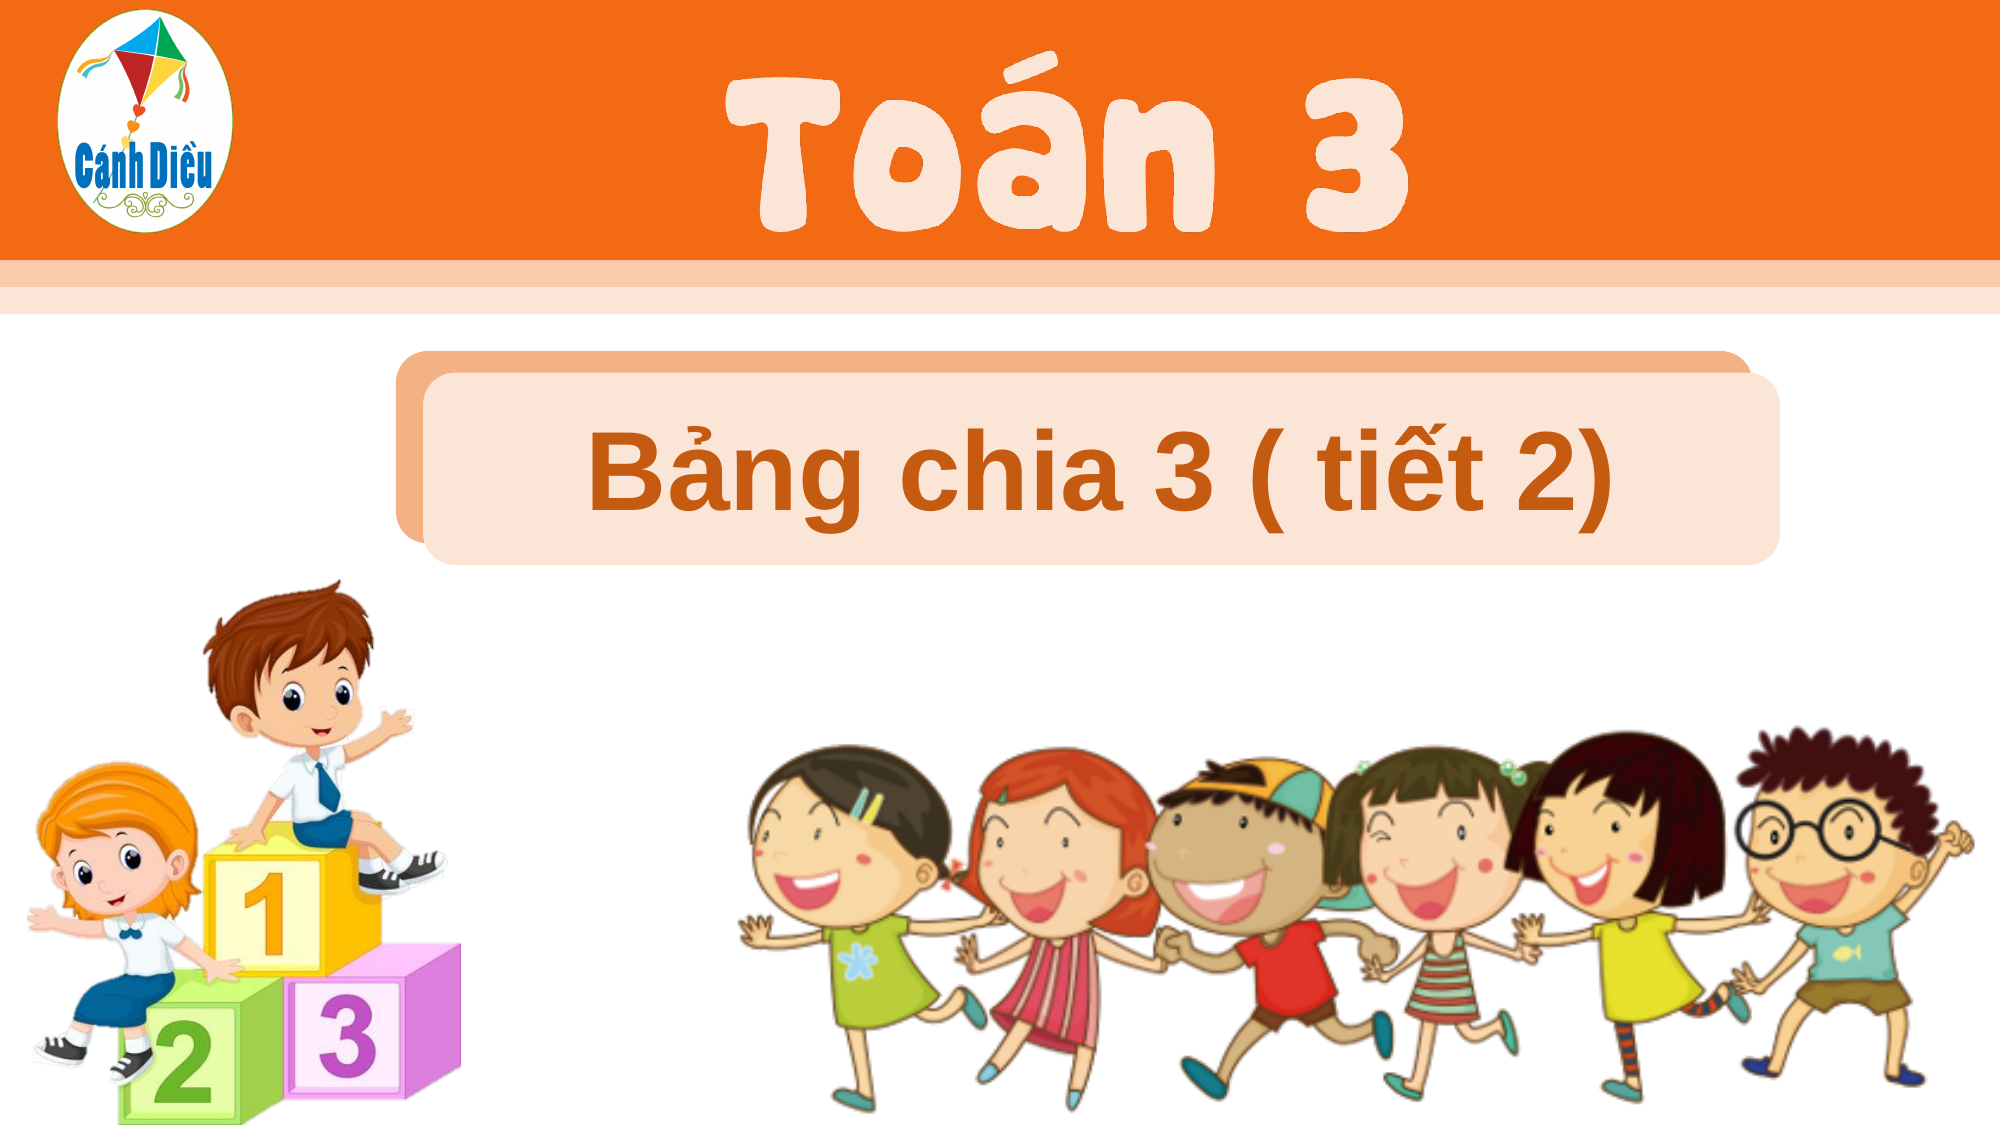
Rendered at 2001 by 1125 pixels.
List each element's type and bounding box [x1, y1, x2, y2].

picture [689, 693, 2000, 1125]
text_box [395, 350, 1780, 566]
picture [57, 9, 233, 233]
picture [597, 0, 1550, 394]
picture [27, 577, 461, 1125]
text_box [0, 0, 597, 314]
text_box [1550, 0, 2000, 314]
